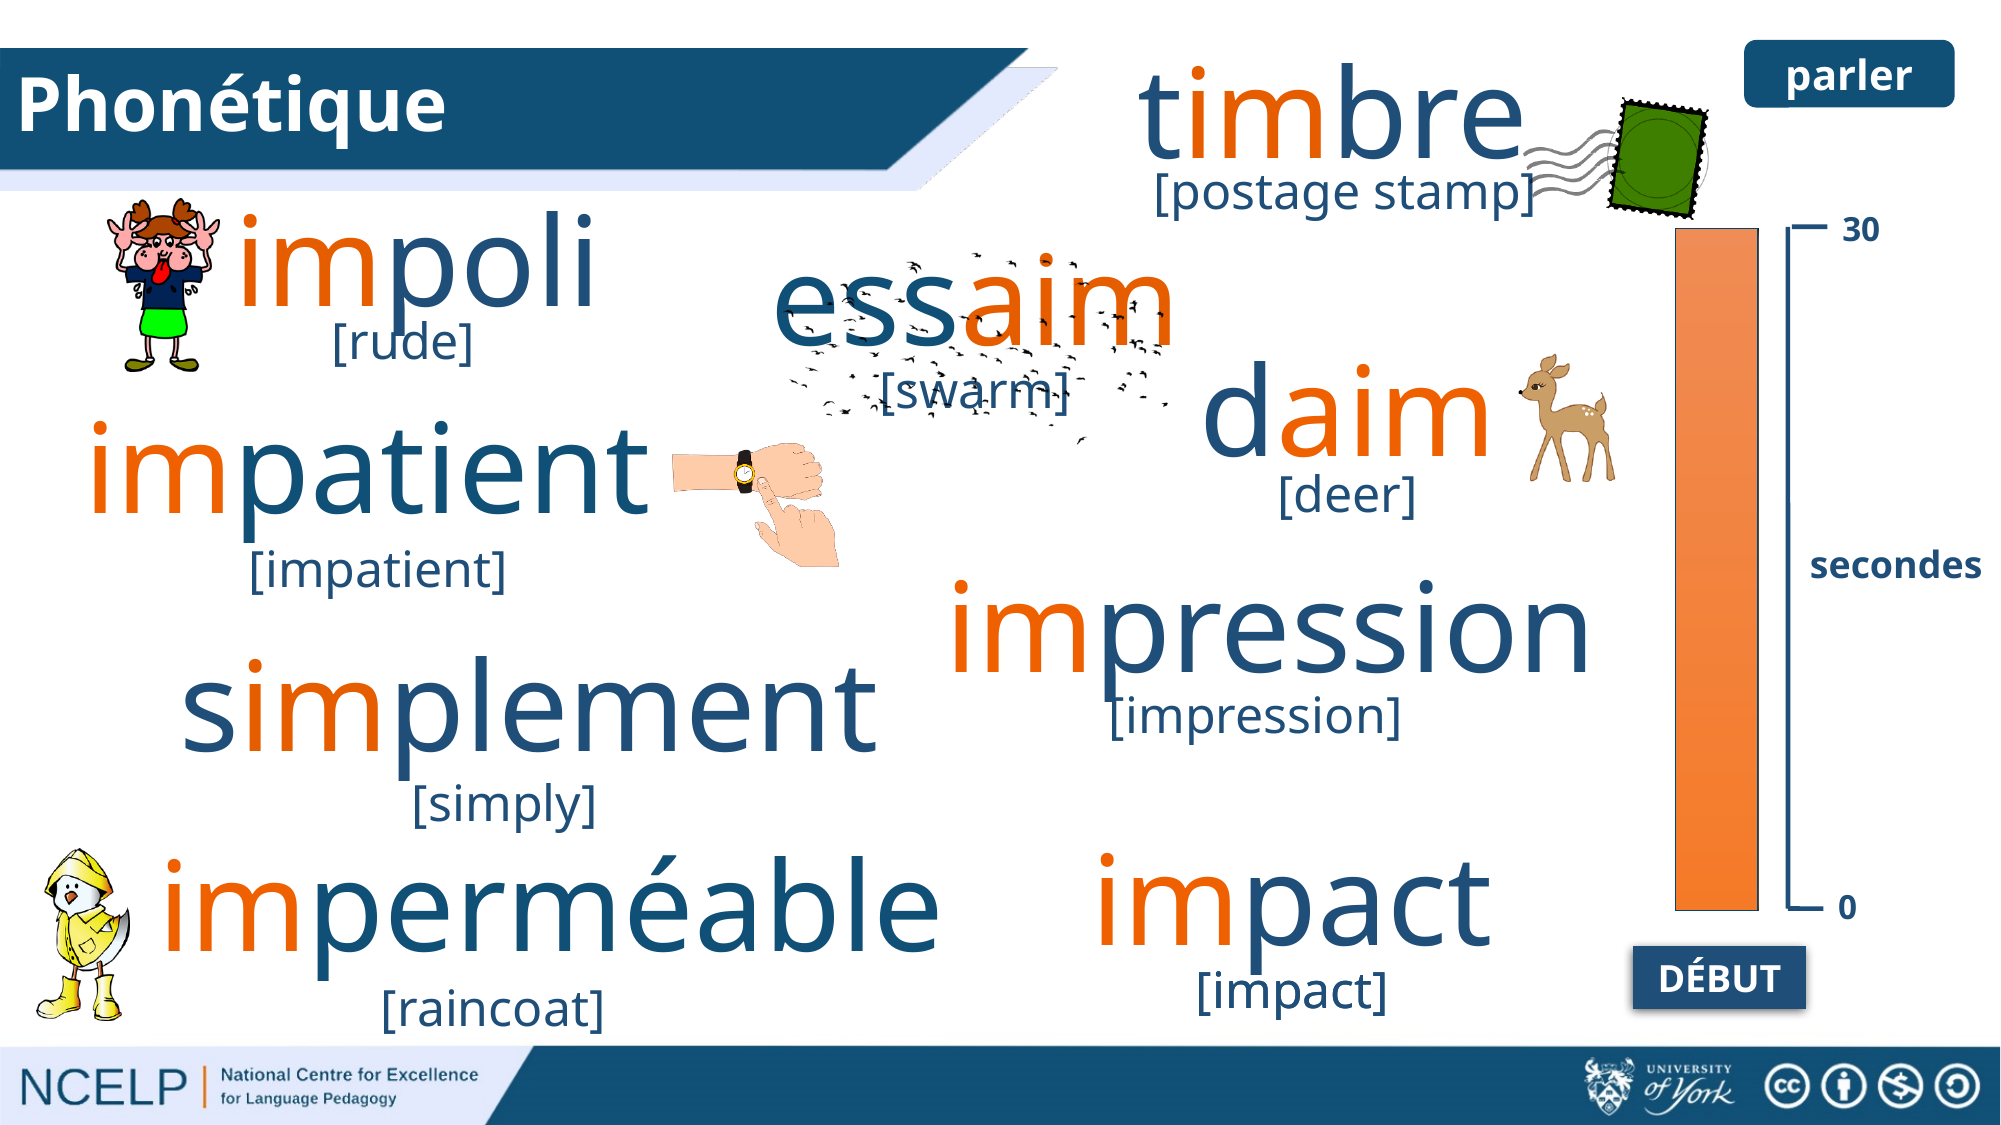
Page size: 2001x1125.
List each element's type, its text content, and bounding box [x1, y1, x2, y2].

text_box [raincoat] [123, 968, 863, 1044]
text_box [1675, 228, 1758, 911]
text_box [deer] [978, 455, 1717, 530]
text_box DÉBUT [1632, 946, 1807, 1010]
text_box essaim [718, 213, 1232, 379]
text_box [rude] [290, 302, 518, 378]
text_box timbre [1098, 25, 1567, 191]
text_box impoli [182, 191, 654, 339]
text_box 30 [1827, 200, 1899, 256]
text_box [postage stamp] [1124, 152, 1567, 227]
text_box [impact] [923, 951, 1662, 1026]
text_box 0 [1823, 878, 1899, 934]
text_box [impression] [910, 675, 1626, 751]
text_box [simply] [135, 763, 875, 839]
text_box [impatient] [8, 529, 748, 605]
text_box secondes [1778, 534, 1787, 594]
text_box impact [1032, 813, 1552, 951]
text_box impatient [0, 381, 738, 547]
text_box daim [1162, 323, 1534, 489]
text_box parler [1744, 39, 1955, 108]
text_box simplement [149, 619, 910, 785]
text_box secondes [1788, 534, 2000, 594]
picture [0, 0, 2001, 1125]
text_box impression [908, 539, 1633, 705]
text_box imperméable [124, 819, 979, 985]
